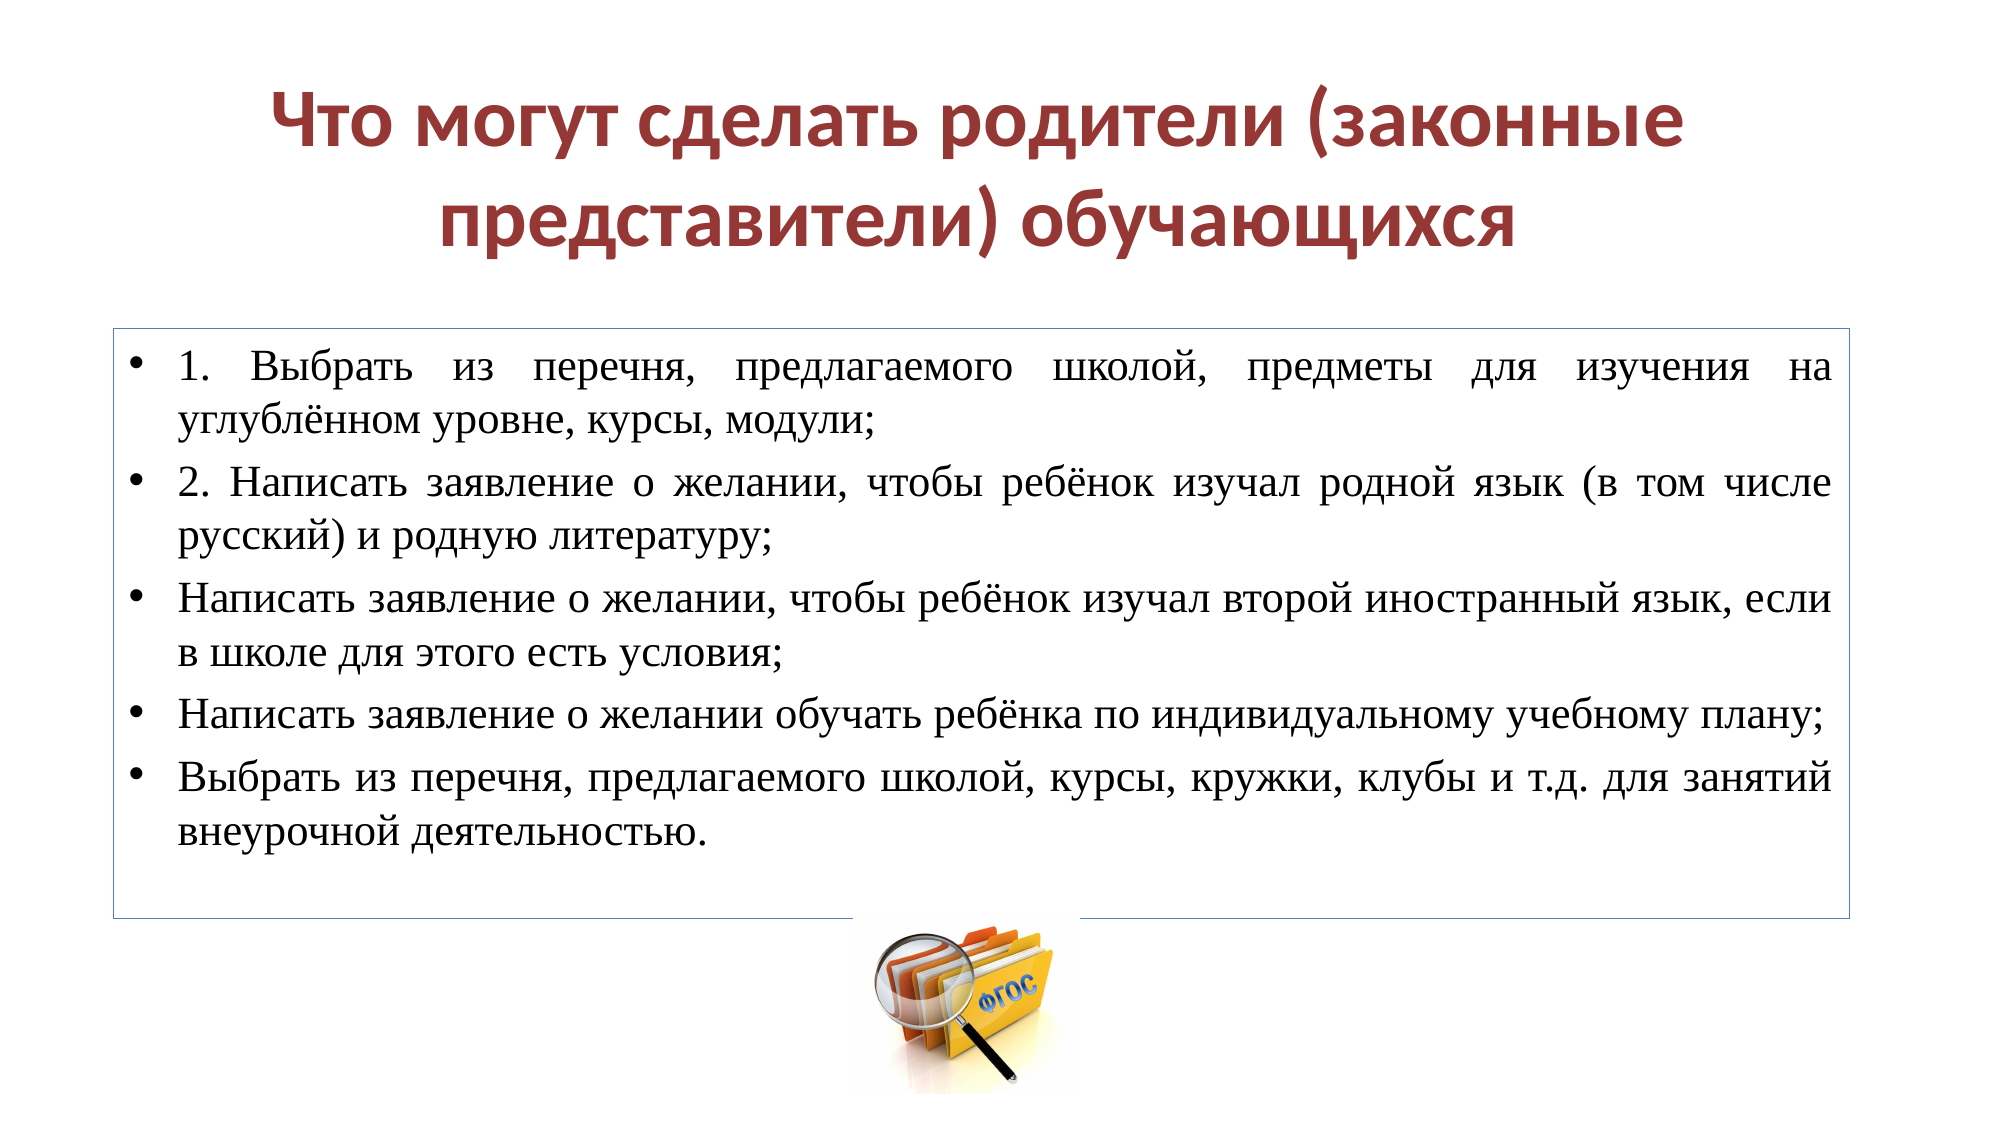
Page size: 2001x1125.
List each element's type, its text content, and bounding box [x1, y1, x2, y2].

list 1. Выбрать из перечня, предлагаемого школой, предметы для изучения на углублённом уровне, курсы, модули; 2. Написать заявление о желании, чтобы ребёнок изучал родной язык (в том числе русский) и родную литературу; Написать заявление о желании, чтобы ребёнок изучал второй иностранный язык, если в школе для этого есть условия; Написать заявление о желании обучать ребёнка по индивидуальному учебному плану; Выбрать из перечня, предлагаемого школой, курсы, кружки, клубы и т.д. для занятий внеурочной деятельностью. [113, 328, 1850, 919]
title Что могут сделать родители (законные представители) обучающихся [109, 54, 1849, 272]
picture [853, 914, 1080, 1094]
